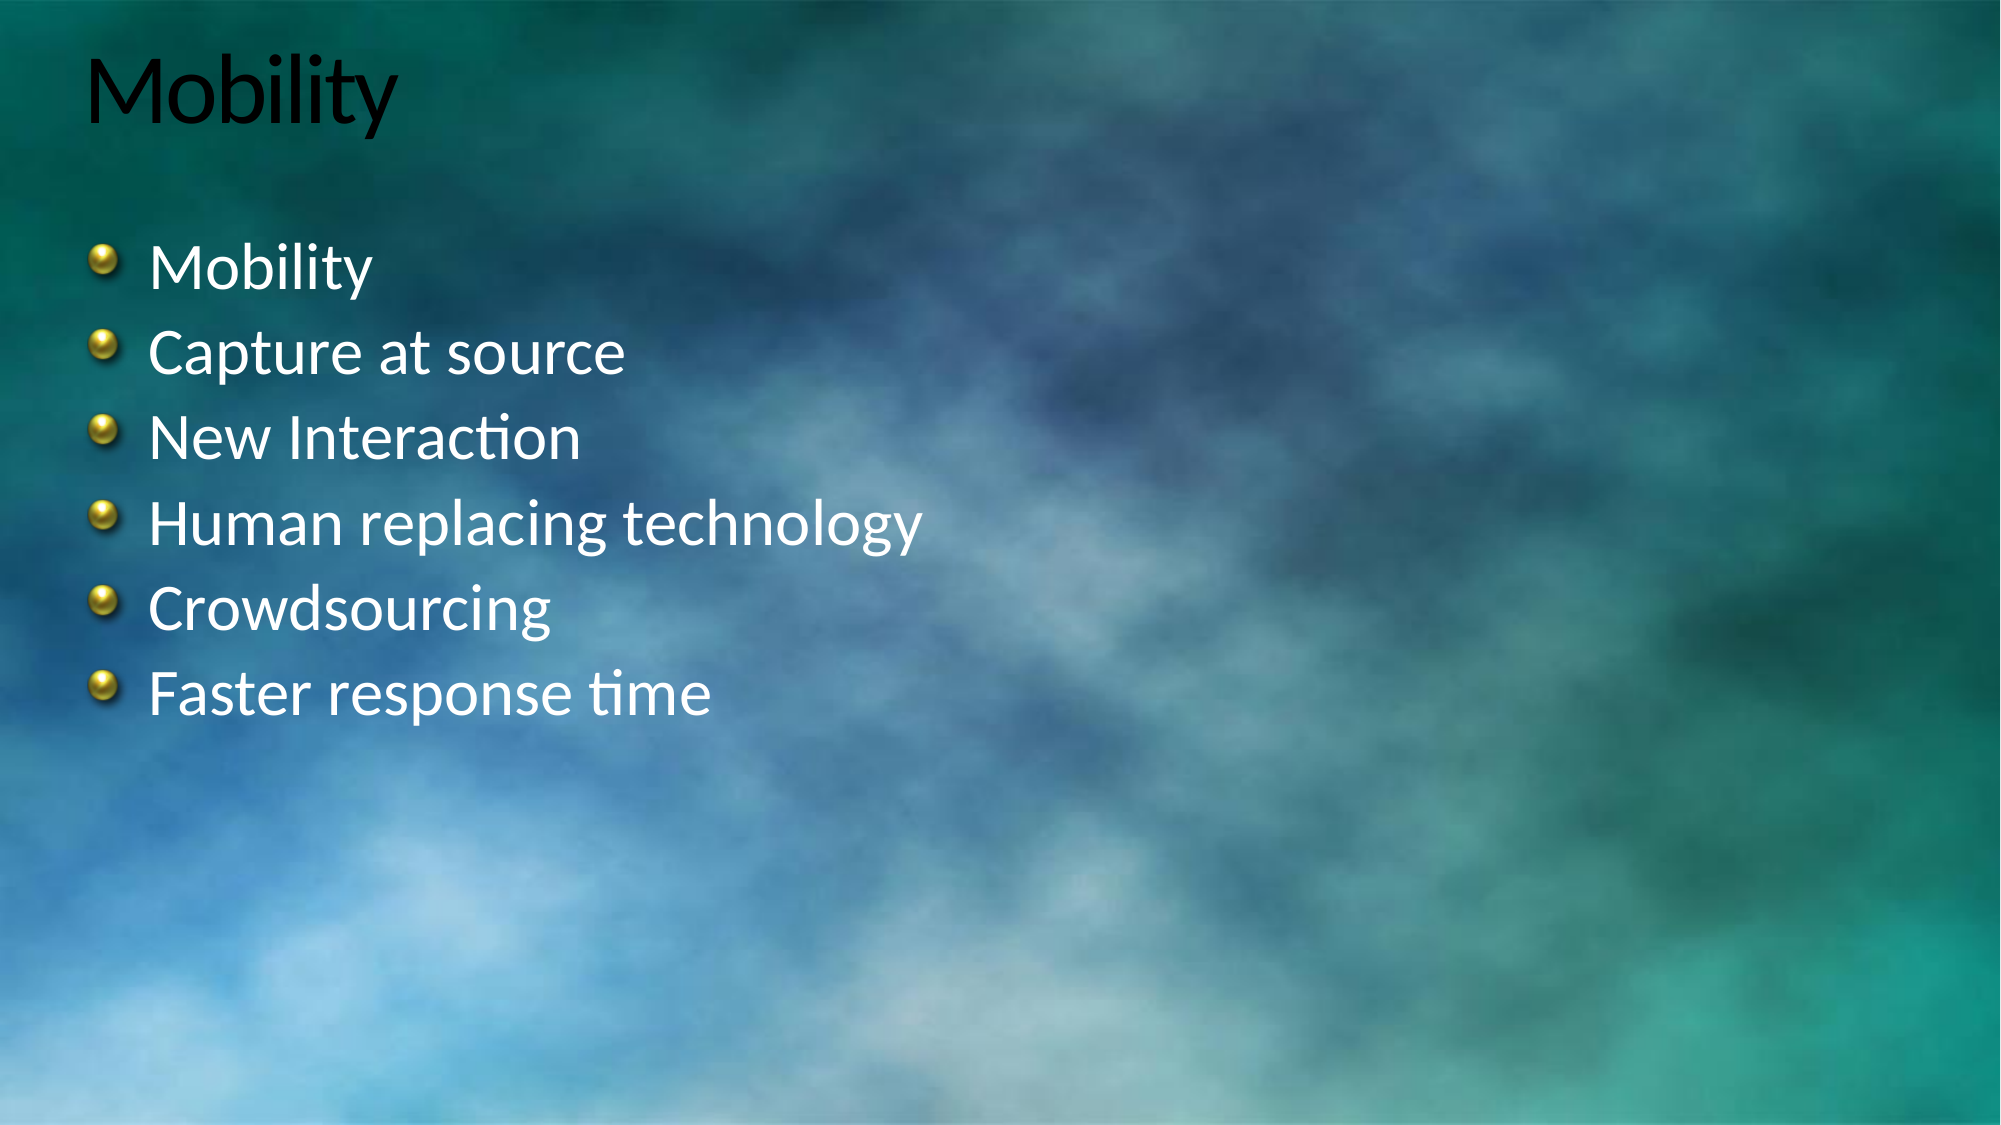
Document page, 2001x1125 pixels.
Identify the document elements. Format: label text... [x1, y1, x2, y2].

picture [0, 0, 2001, 1125]
list Mobility Capture at source New Interaction Human replacing technology Crowdsourcing Faster response time [83, 231, 1917, 583]
title Mobility [83, 37, 1917, 147]
